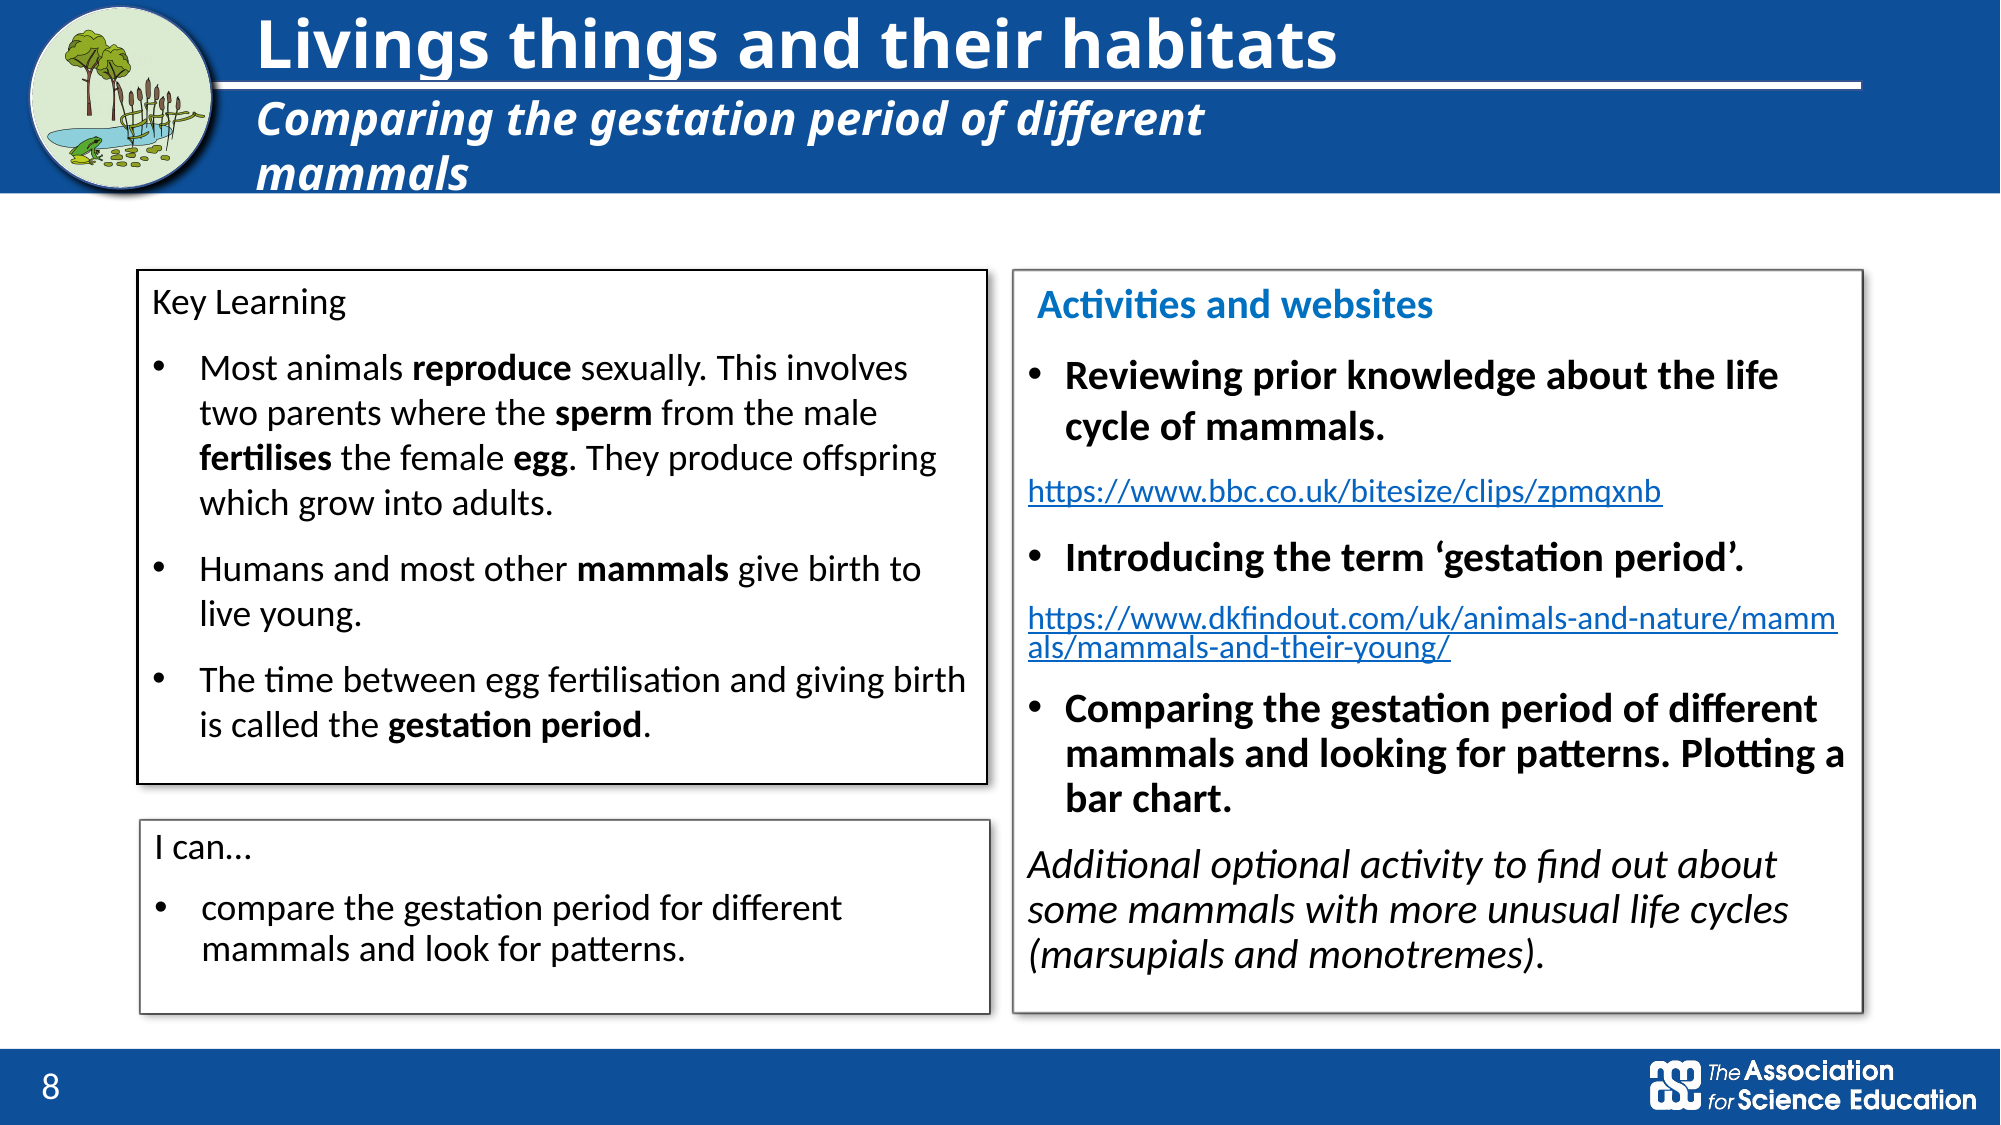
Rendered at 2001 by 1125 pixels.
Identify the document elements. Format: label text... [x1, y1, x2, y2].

text_box Activities and websites Reviewing prior knowledge about the life cycle of mammals. https://www.bbc.co.uk/bitesize/clips/zpmqxnb Introducing the term ‘gestation period’. https://www.dkfindout.com/uk/animals-and-nature/mammals/mammals-and-their-young/ Comparing the gestation period of different mammals and looking for patterns. Plotting a bar chart. Additional optional activity to find out about some mammals with more unusual life cycles (marsupials and monotremes). [1014, 271, 1861, 1012]
list Key Learning Most animals reproduce sexually. This involves two parents where the sperm from the male fertilises the female egg. They produce offspring which grow into adults. Humans and most other mammals give birth to live young. The time between egg fertilisation and giving birth is called the gestation period. [136, 269, 988, 785]
text_box Comparing the gestation period of different mammals [240, 91, 1404, 207]
picture [1649, 1060, 1976, 1110]
text_box [28, 70, 32, 124]
text_box 8 [26, 1054, 104, 1115]
text_box Livings things and their habitats [240, 0, 1404, 80]
text_box [222, 80, 1863, 91]
text_box I can… compare the gestation period for different mammals and look for patterns. [142, 822, 989, 1013]
text_box [0, 0, 240, 194]
text_box [1404, 0, 2000, 194]
text_box [0, 1048, 2000, 1125]
picture [32, 8, 211, 187]
